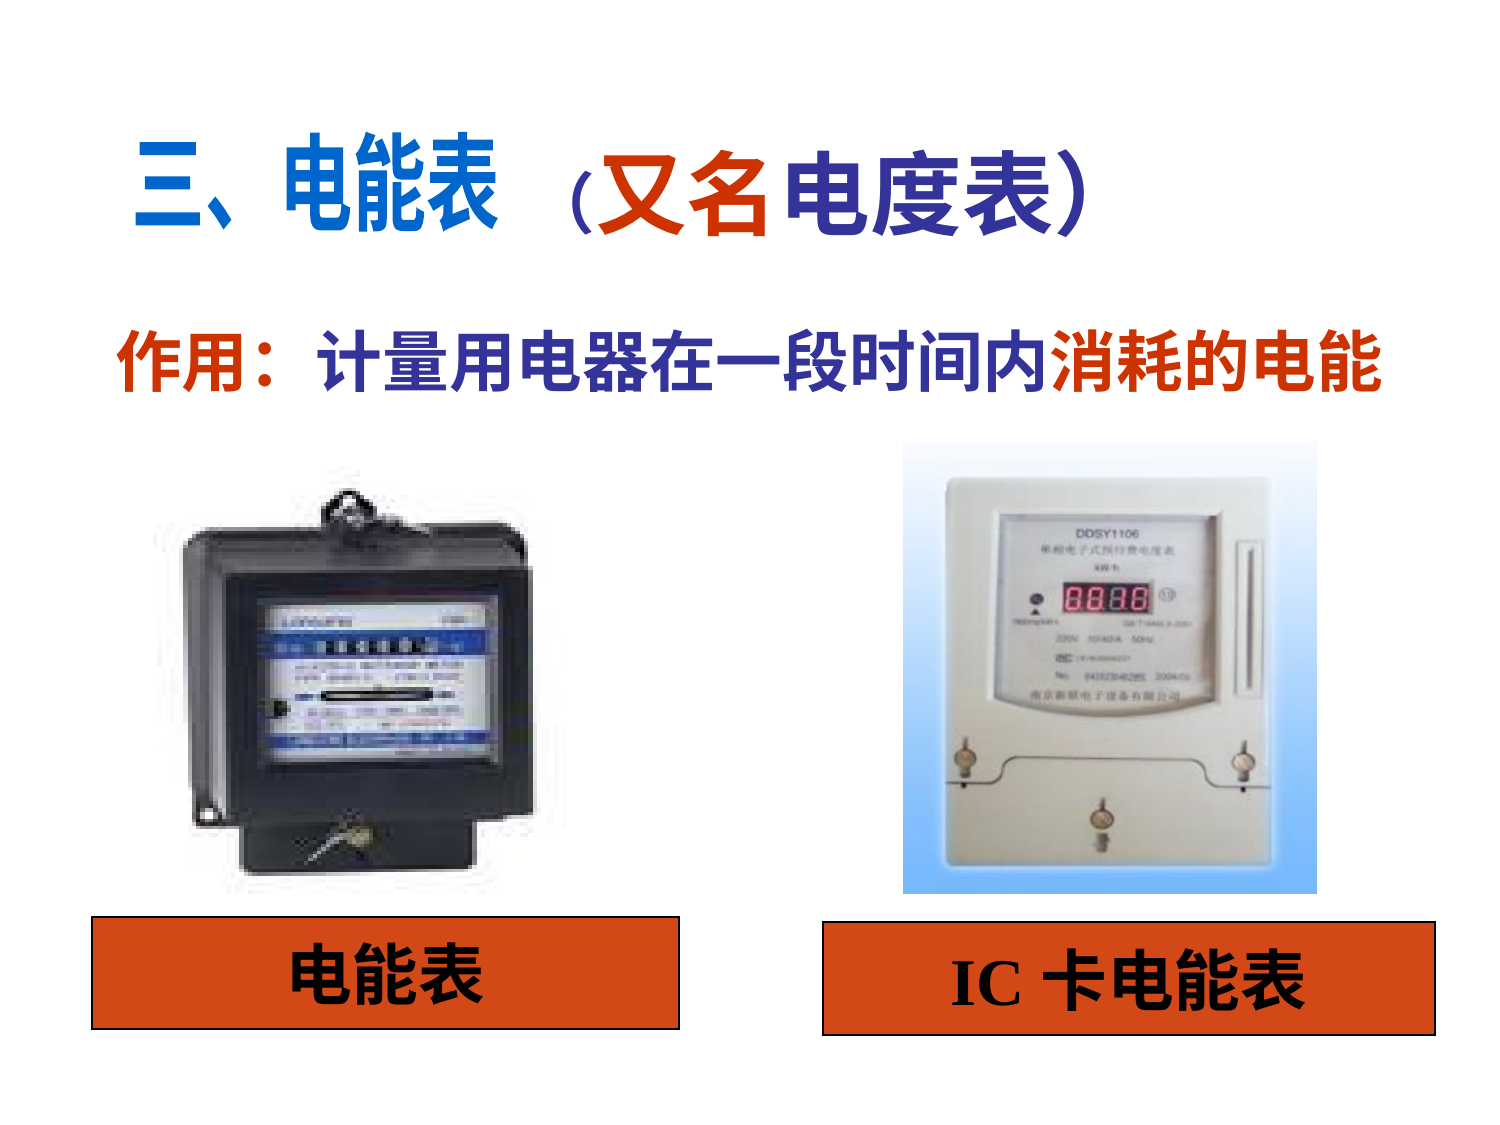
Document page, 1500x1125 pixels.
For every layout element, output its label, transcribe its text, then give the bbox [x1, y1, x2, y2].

text_box （又名电度表） [513, 129, 1353, 254]
picture [903, 441, 1318, 894]
text_box 作用：计量用电器在一段时间内消耗的电能 [100, 272, 1447, 408]
picture [119, 467, 585, 894]
text_box 电能表 [91, 916, 680, 1030]
text_box IC卡电能表 [822, 922, 1436, 1035]
